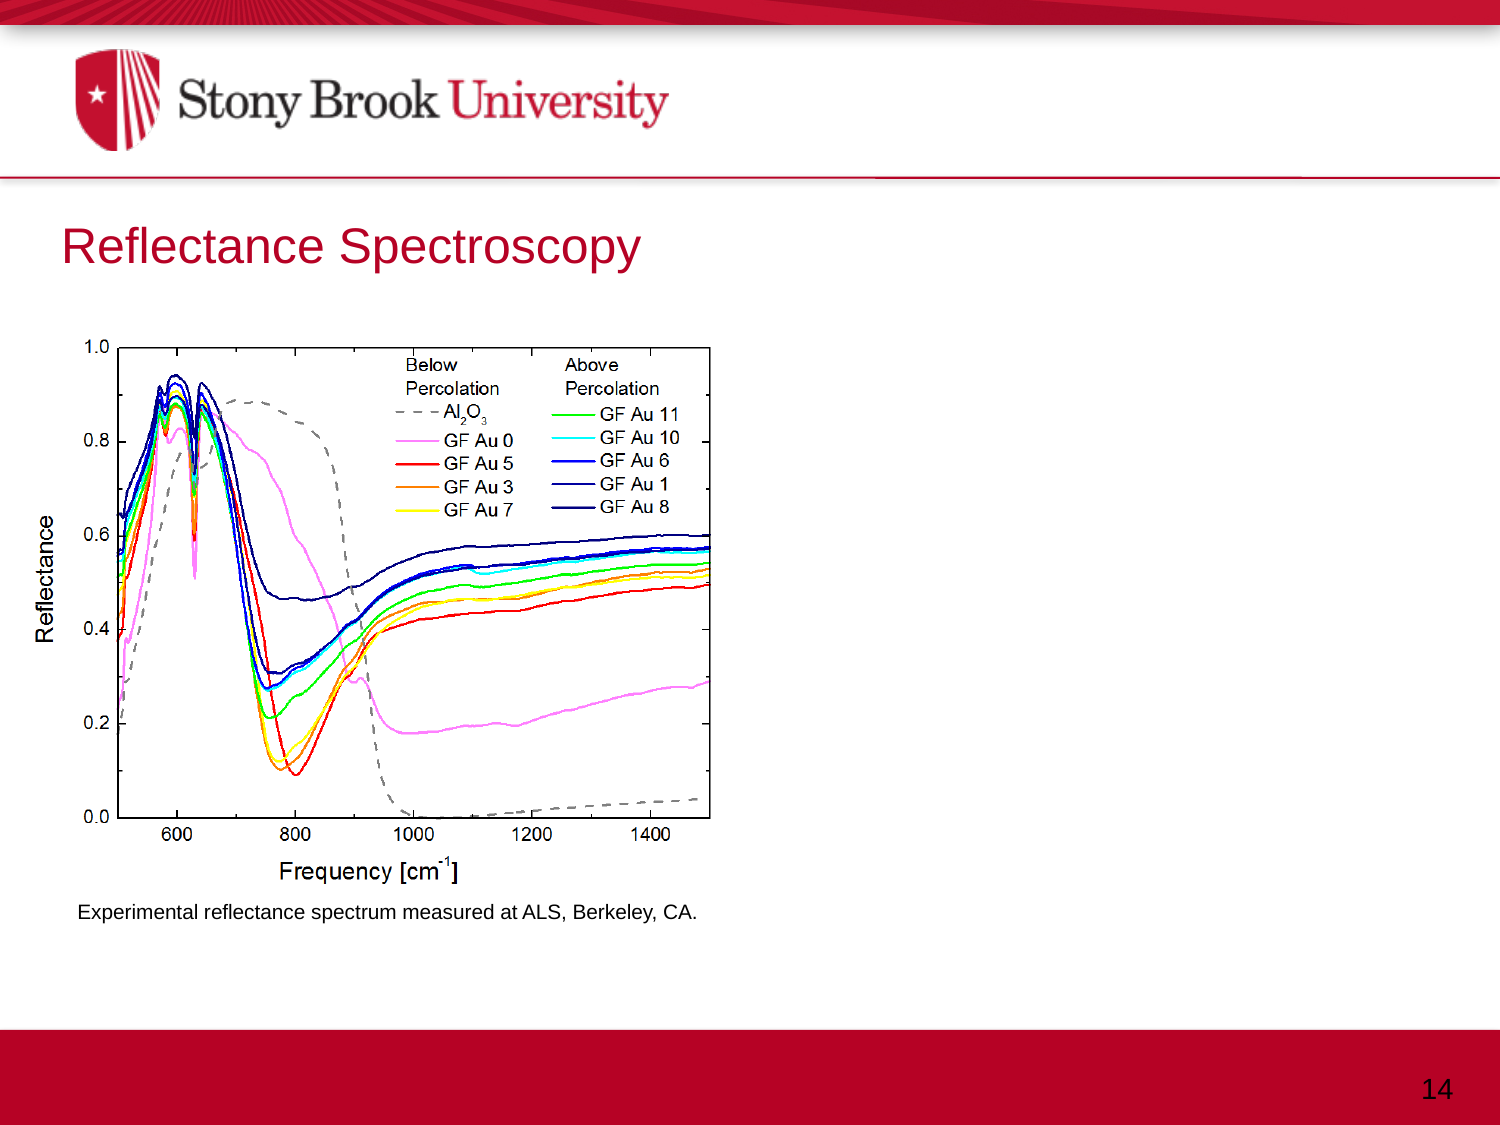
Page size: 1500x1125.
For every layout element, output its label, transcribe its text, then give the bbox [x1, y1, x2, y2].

picture [0, 0, 1500, 25]
text_box Experimental reflectance spectrum measured at ALS, Berkeley, CA. [62, 899, 713, 932]
list Reflectance Spectroscopy [60, 206, 1500, 337]
picture [28, 336, 730, 892]
